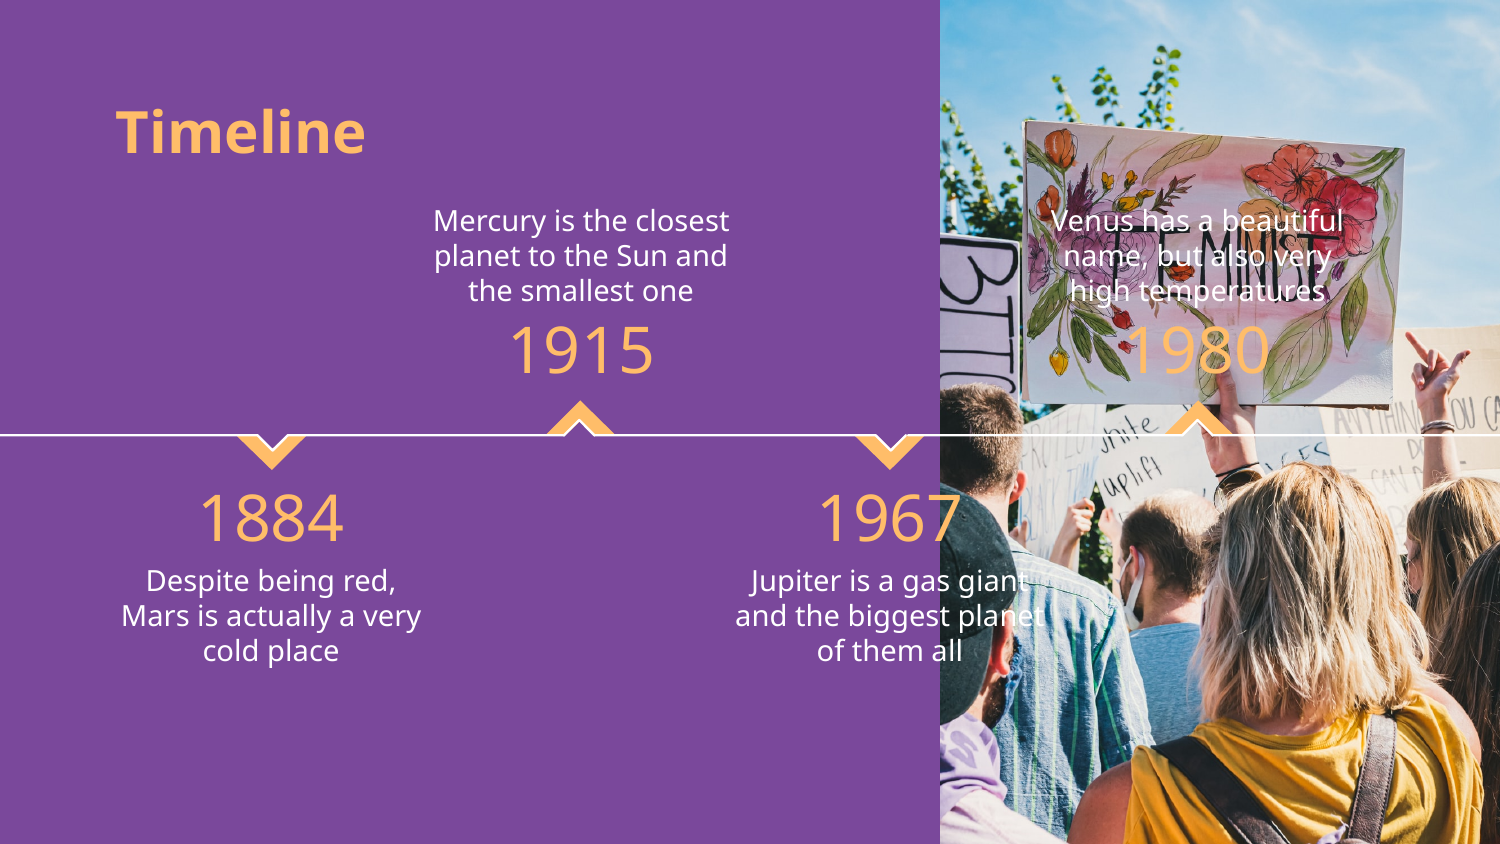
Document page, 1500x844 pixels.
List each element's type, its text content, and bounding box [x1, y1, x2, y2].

text_box Despite being red, Mars is actually a very cold place [97, 547, 445, 670]
text_box Mercury is the closest planet to the Sun and the smallest one [407, 187, 756, 301]
picture [939, 0, 1500, 400]
text_box Jupiter is a gas giant and the biggest planet of them all [716, 547, 934, 670]
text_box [0, 400, 1500, 471]
text_box 1915 [407, 301, 756, 389]
text_box 1967 [716, 479, 934, 547]
text_box 1884 [97, 479, 445, 547]
title Timeline [100, 80, 934, 193]
picture [939, 471, 1500, 844]
